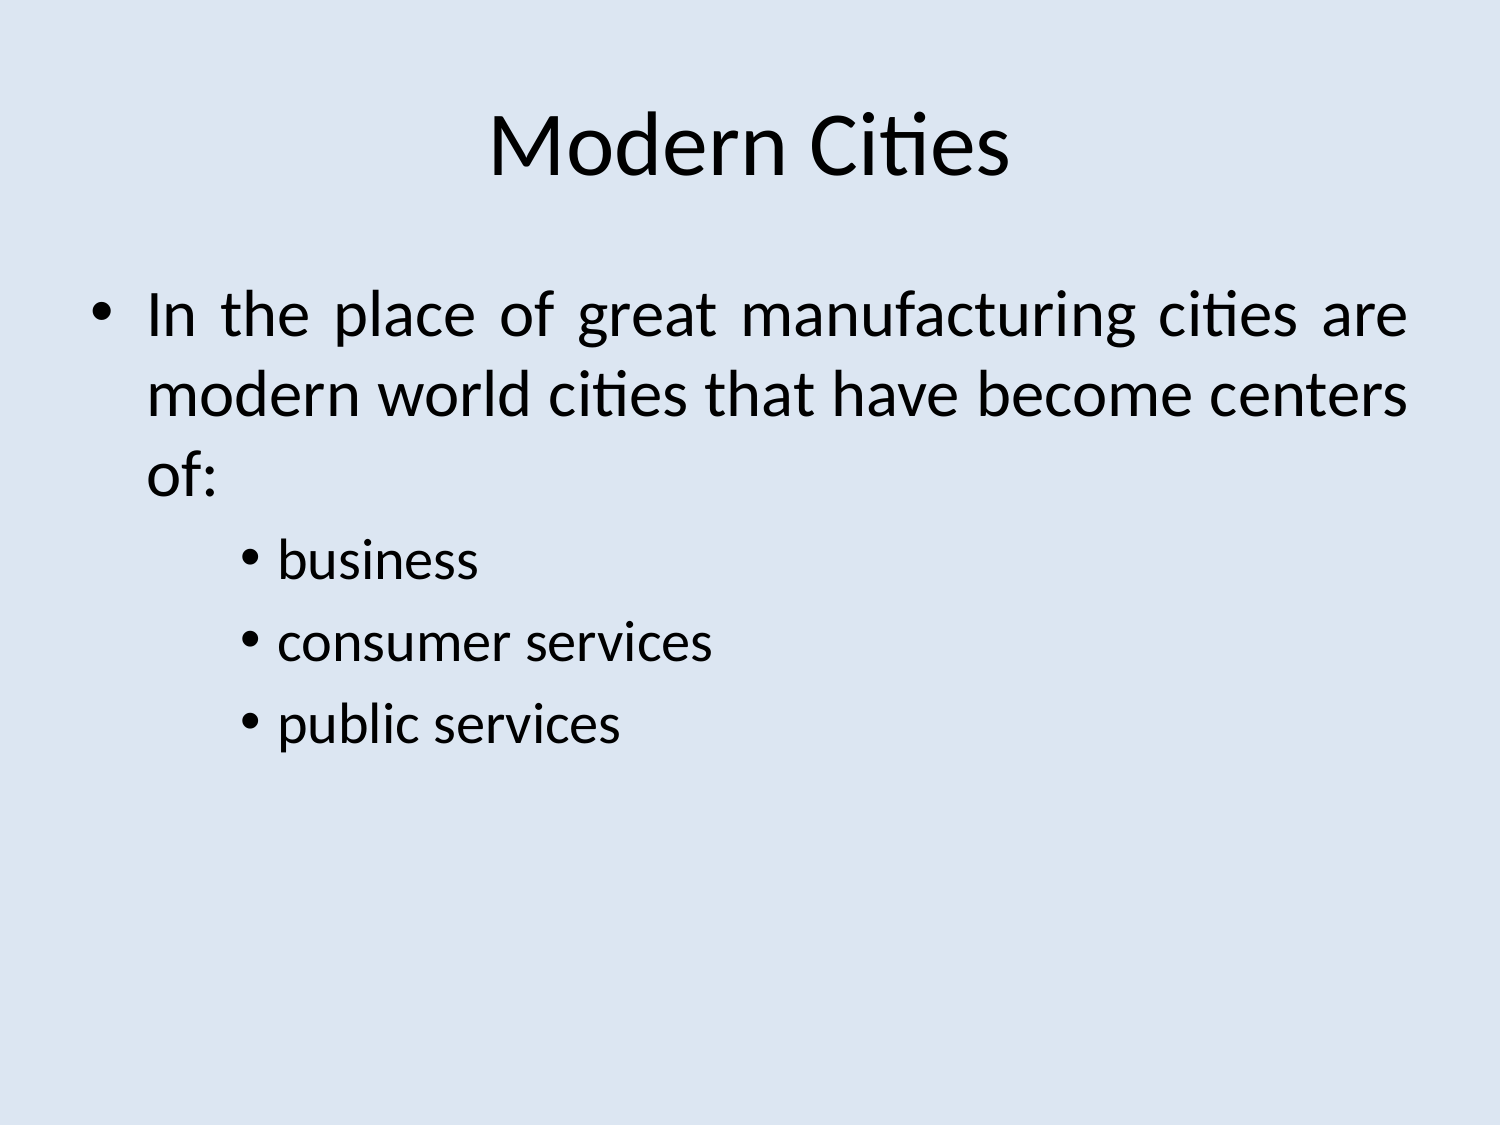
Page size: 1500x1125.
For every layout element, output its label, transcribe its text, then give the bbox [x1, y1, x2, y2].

title Modern Cities [75, 45, 1425, 233]
list In the place of great manufacturing cities are modern world cities that have become centers of: business consumer services public services [75, 262, 1425, 1005]
